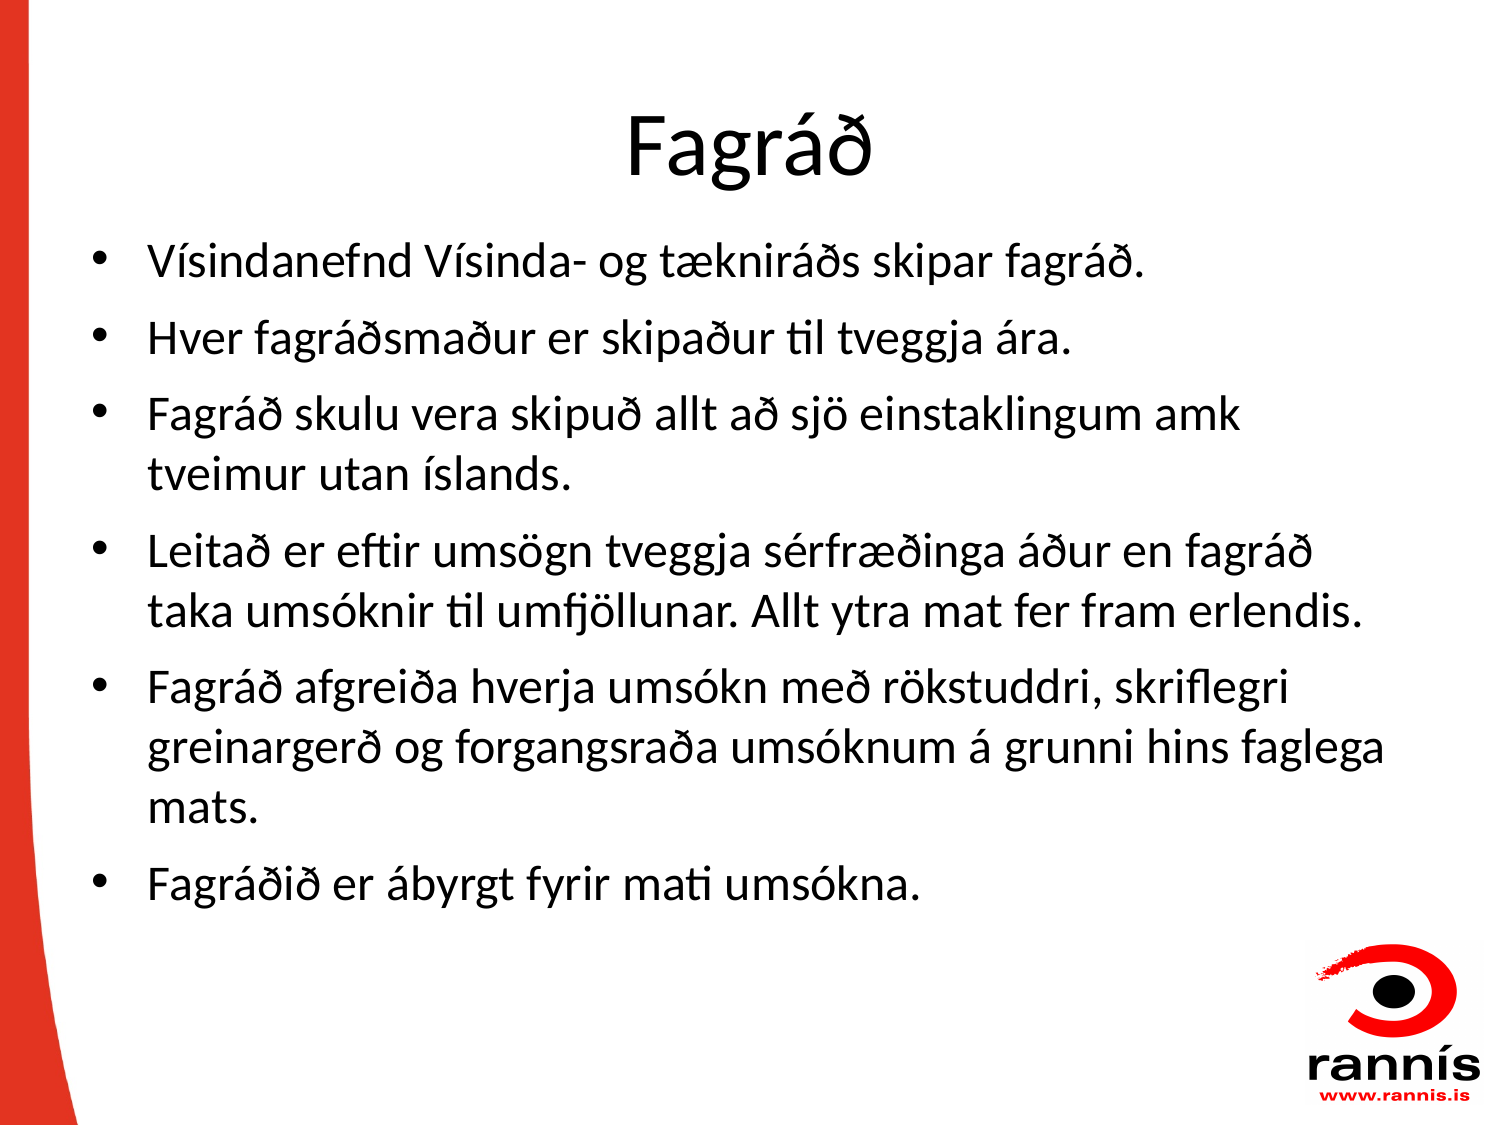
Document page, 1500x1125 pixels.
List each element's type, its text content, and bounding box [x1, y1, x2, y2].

picture [0, 0, 79, 1125]
title Fagráð [75, 45, 1425, 233]
list Vísindanefnd Vísinda- og tækniráðs skipar fagráð. Hver fagráðsmaður er skipaður til tveggja ára. Fagráð skulu vera skipuð allt að sjö einstaklingum amk tveimur utan íslands. Leitað er eftir umsögn tveggja sérfræðinga áður en fagráð taka umsóknir til umfjöllunar. Allt ytra mat fer fram erlendis. Fagráð afgreiða hverja umsókn með rökstuddri, skriflegri greinargerð og forgangsraða umsóknum á grunni hins faglega mats. Fagráðið er ábyrgt fyrir mati umsókna. [76, 219, 1427, 963]
picture [1305, 940, 1484, 1105]
